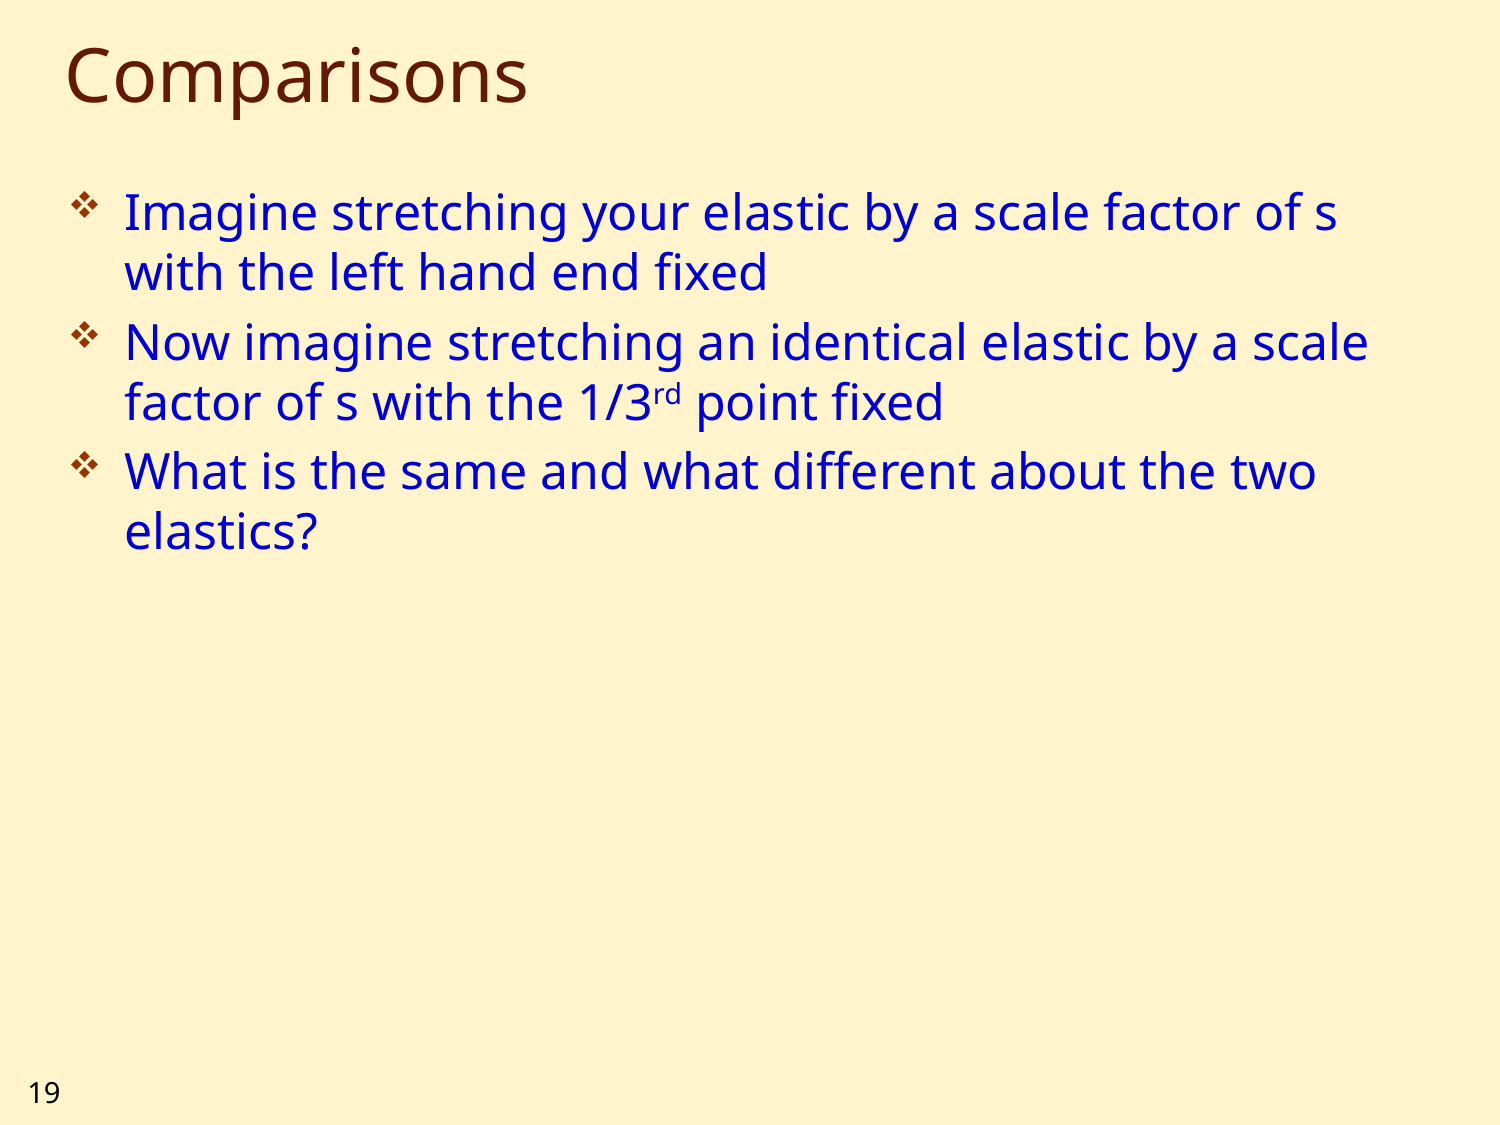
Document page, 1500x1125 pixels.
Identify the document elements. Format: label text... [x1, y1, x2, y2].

list Imagine stretching your elastic by a scale factor of s with the left hand end fixed Now imagine stretching an identical elastic by a scale factor of s with the 1/3rd point fixed What is the same and what different about the two elastics? [52, 172, 1436, 1001]
title Comparisons [49, 24, 1326, 126]
